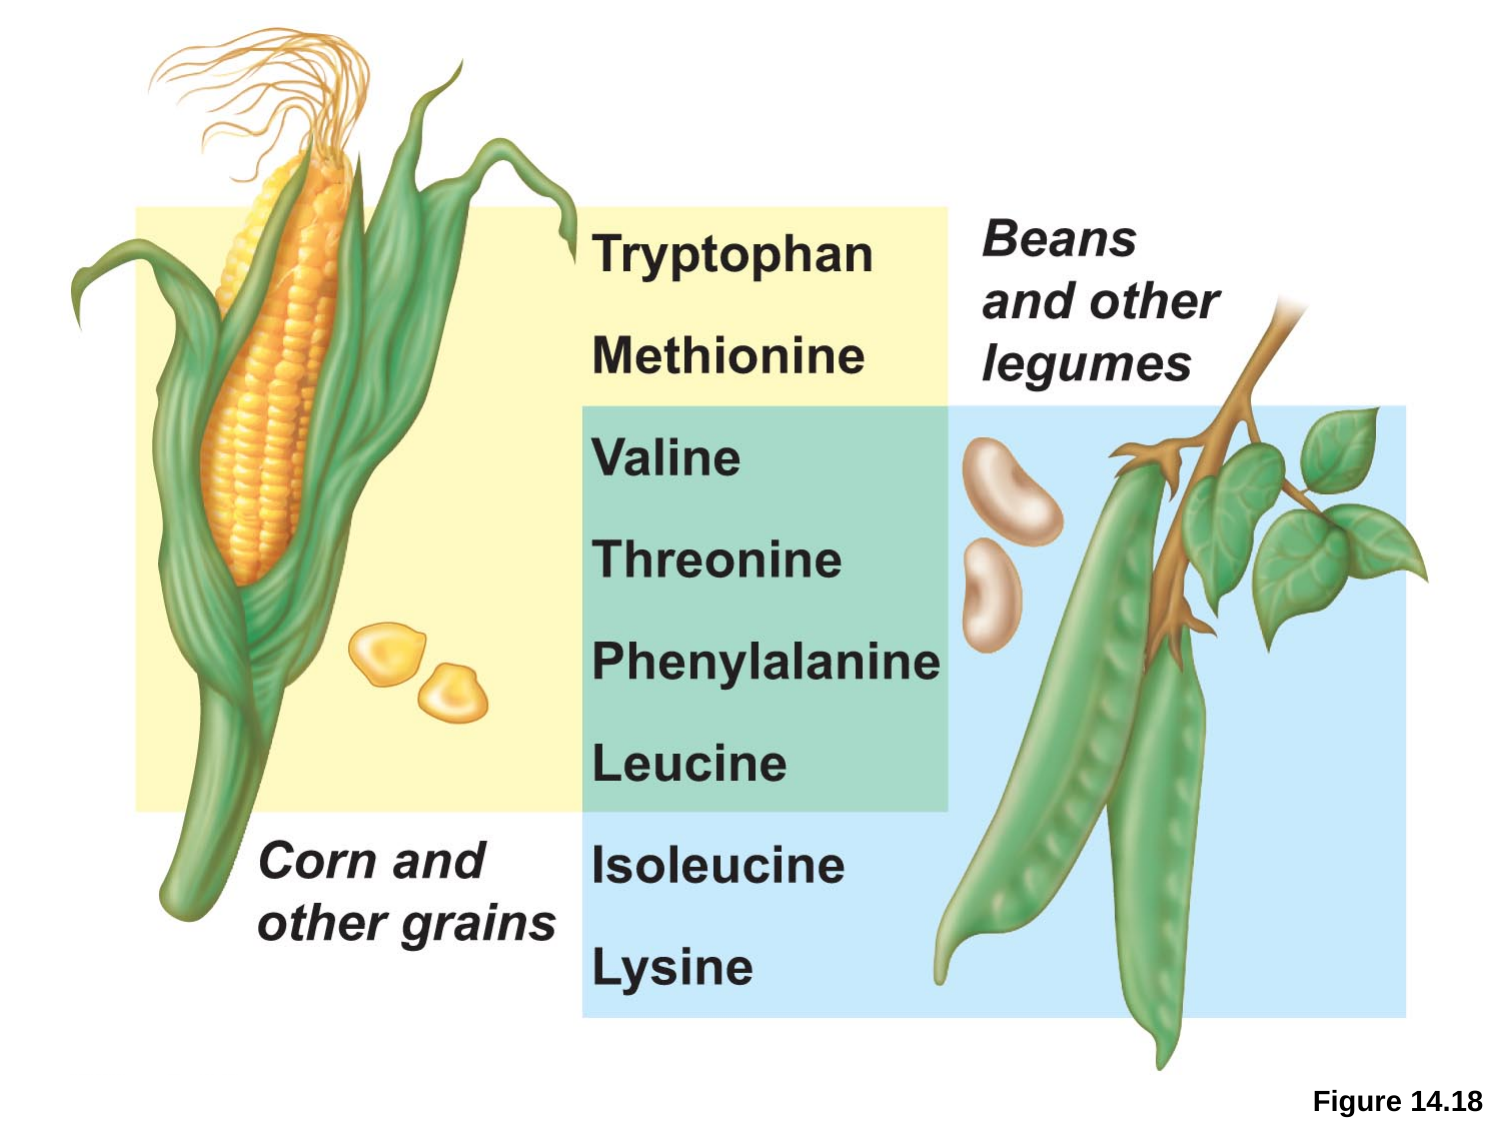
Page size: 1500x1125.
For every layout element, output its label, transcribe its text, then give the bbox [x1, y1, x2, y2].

text_box Figure 14.18 [1298, 1074, 1499, 1125]
picture [61, 18, 1439, 1076]
